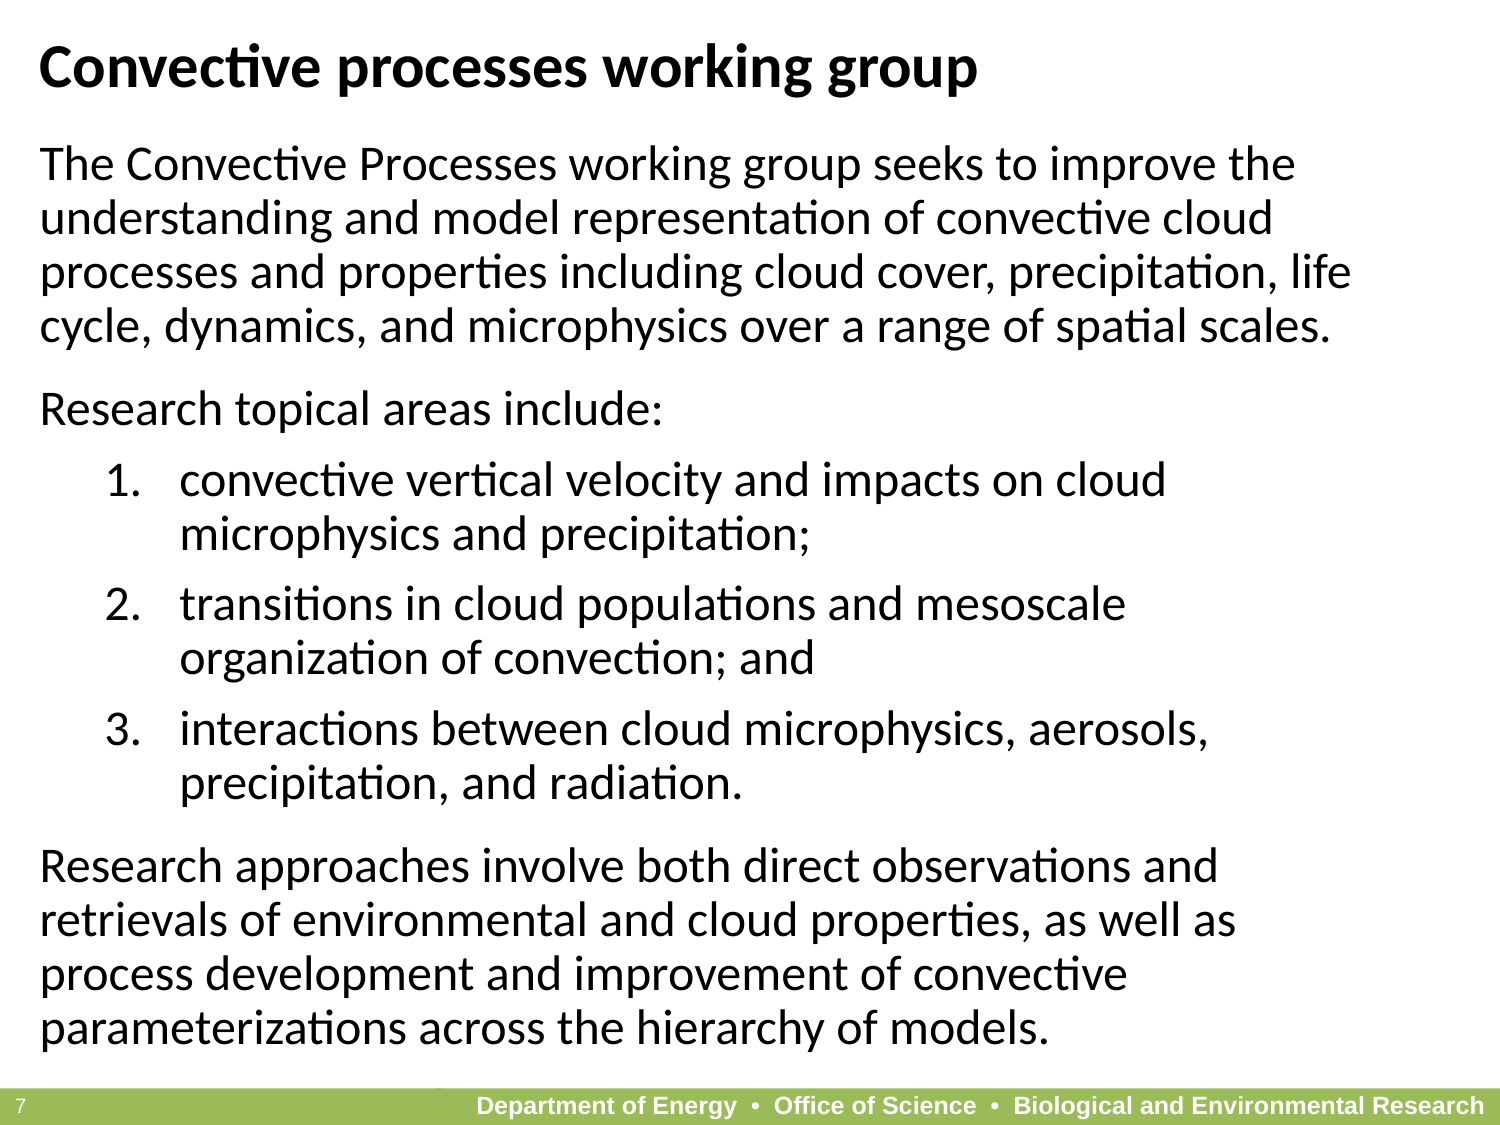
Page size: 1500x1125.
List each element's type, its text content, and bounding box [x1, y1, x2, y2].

title Convective processes working group [24, 29, 1375, 109]
list The Convective Processes working group seeks to improve the understanding and model representation of convective cloud processes and properties including cloud cover, precipitation, life cycle, dynamics, and microphysics over a range of spatial scales. Research topical areas include: convective vertical velocity and impacts on cloud microphysics and precipitation; transitions in cloud populations and mesoscale organization of convection; and interactions between cloud microphysics, aerosols, precipitation, and radiation. Research approaches involve both direct observations and retrievals of environmental and cloud properties, as well as process development and improvement of convective parameterizations across the hierarchy of models. [24, 129, 1375, 1073]
